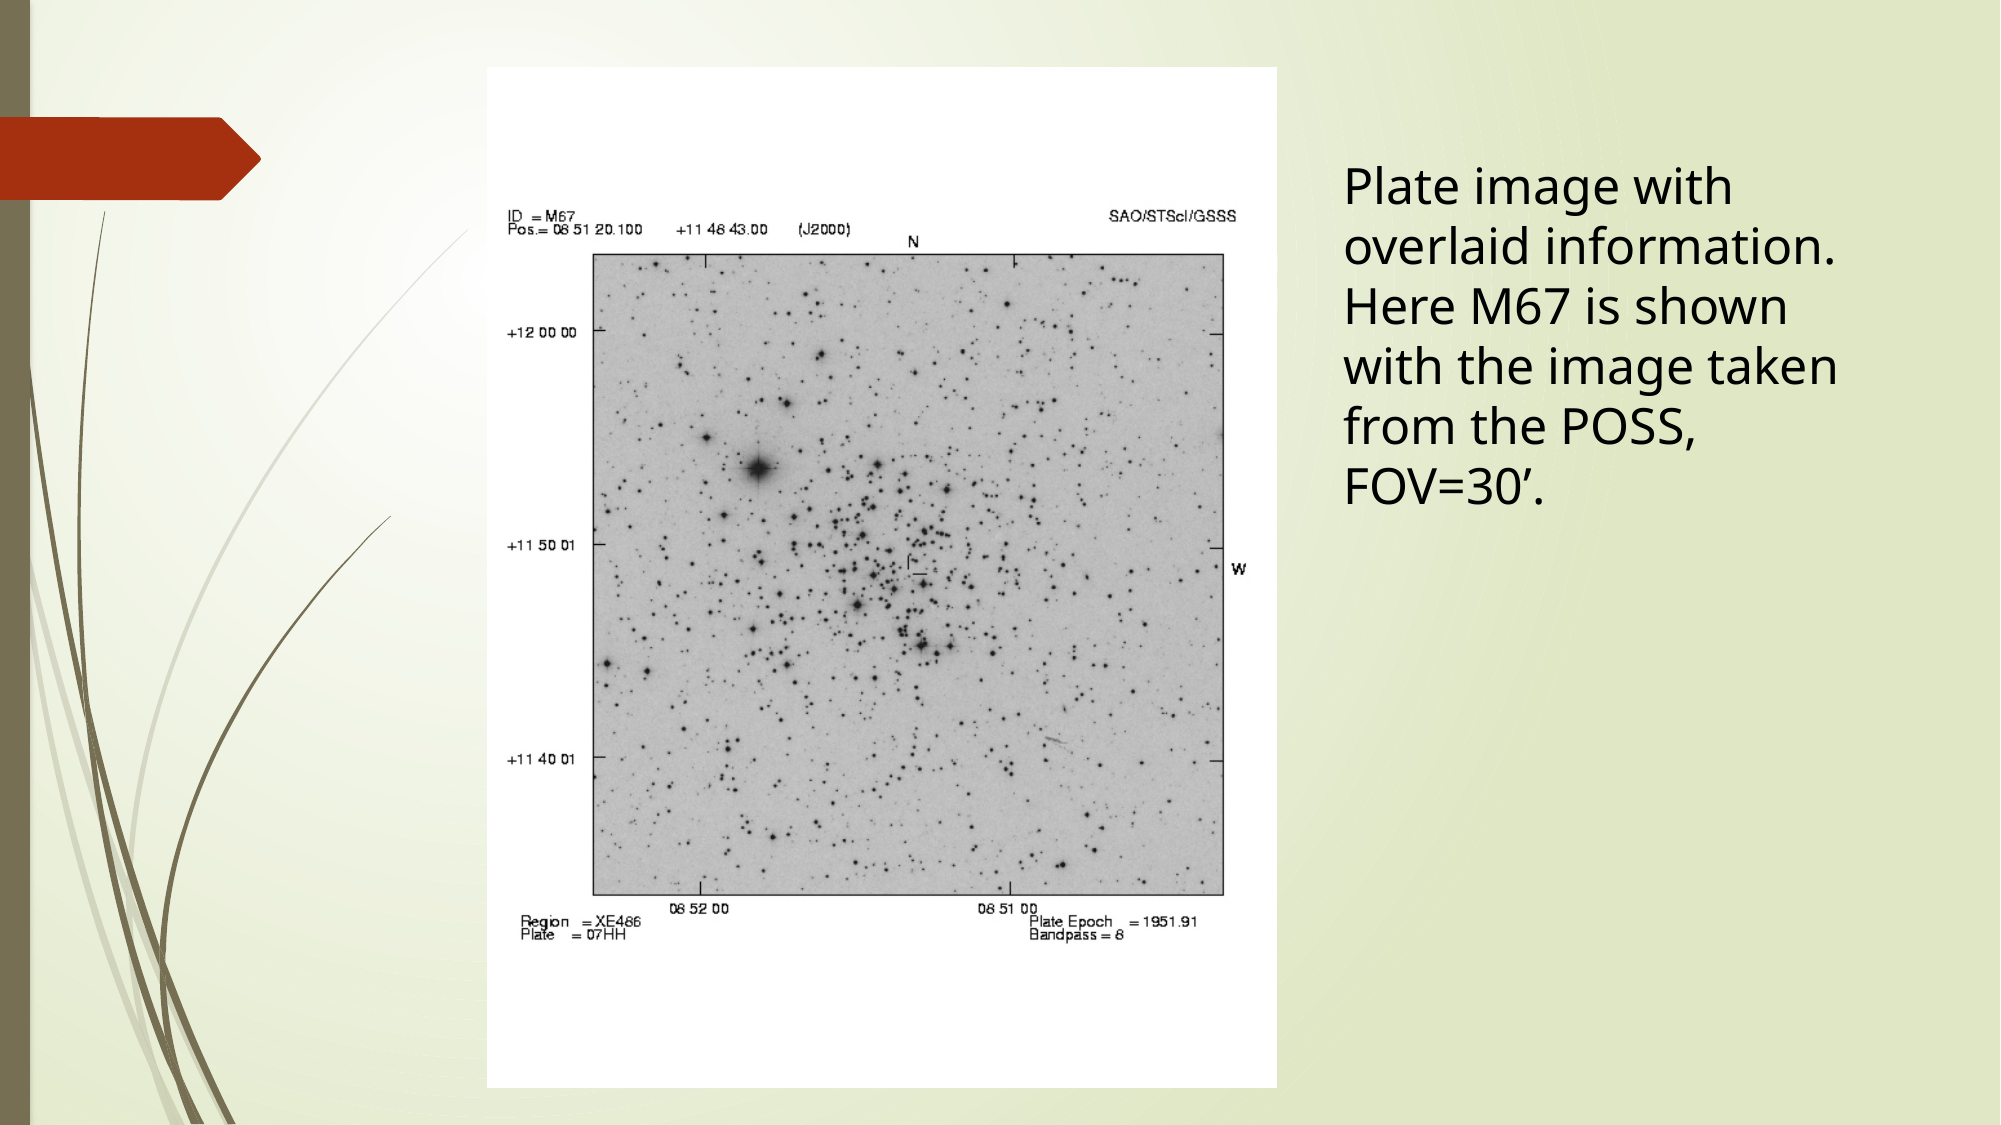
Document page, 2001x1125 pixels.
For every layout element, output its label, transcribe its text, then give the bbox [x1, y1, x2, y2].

picture [487, 67, 1277, 1088]
text_box Plate image with overlaid information. Here M67 is shown with the image taken from the POSS, FOV=30’. [1328, 146, 1914, 522]
